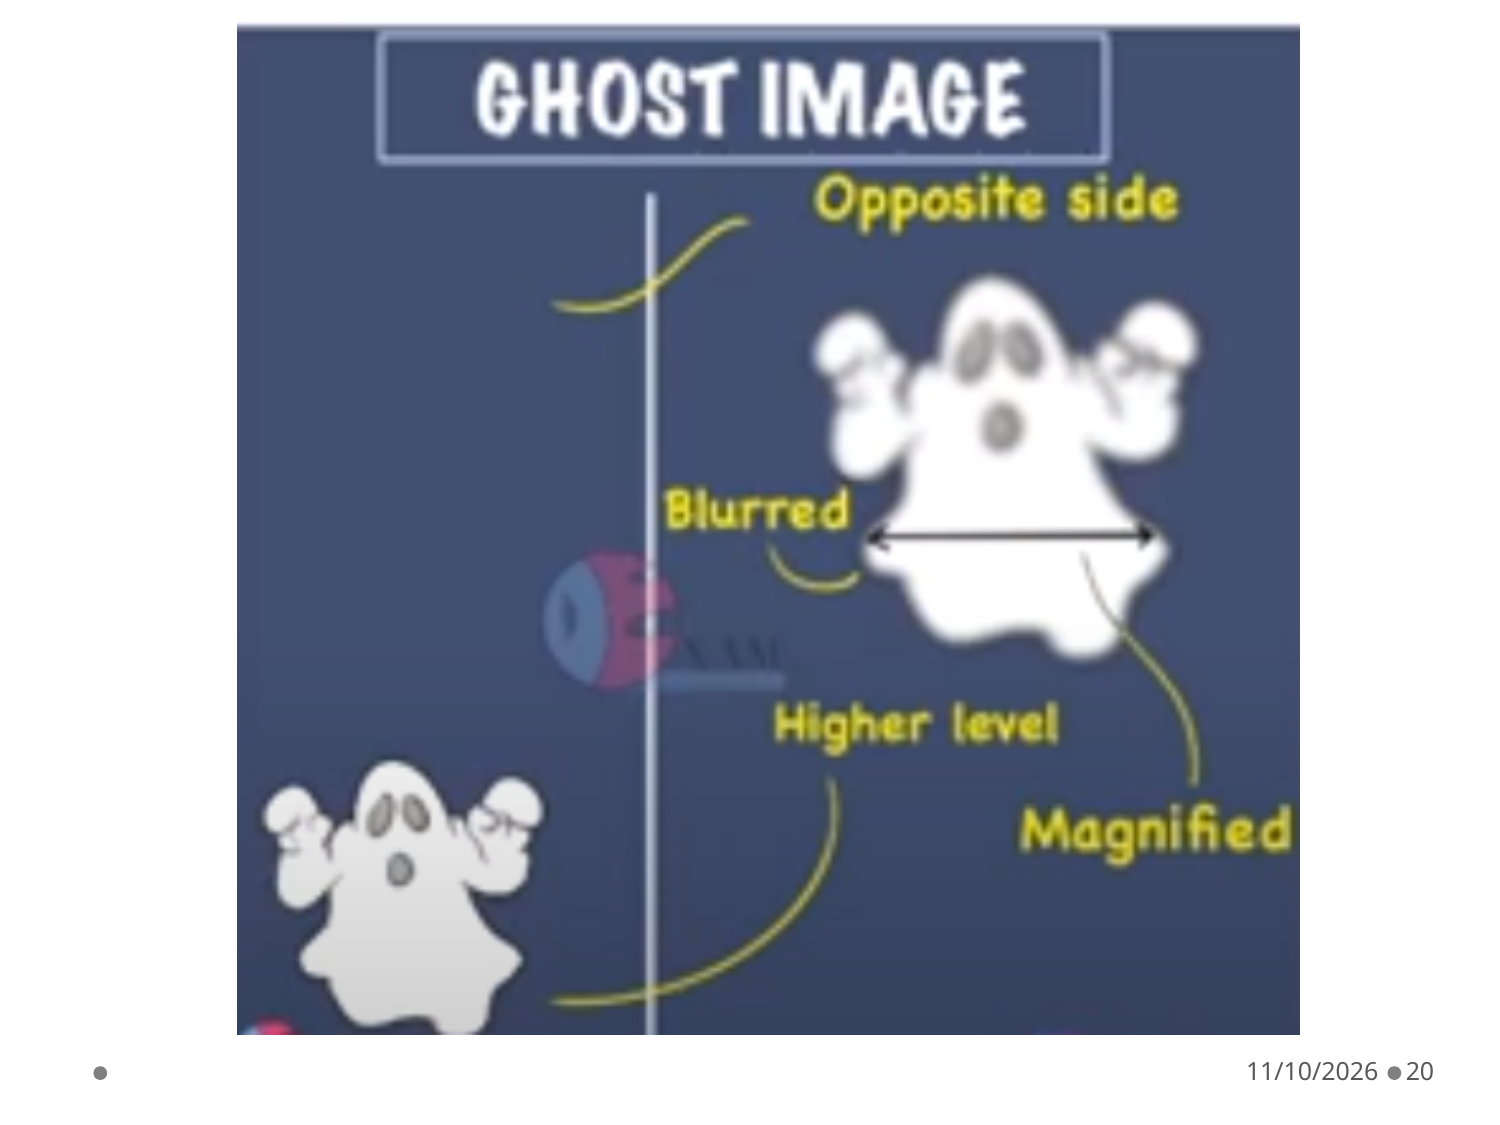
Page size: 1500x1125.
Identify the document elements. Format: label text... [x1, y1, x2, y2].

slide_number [1043, 1042, 1386, 1103]
picture [237, 19, 1301, 1035]
slide_number 20 [1401, 1042, 1494, 1103]
